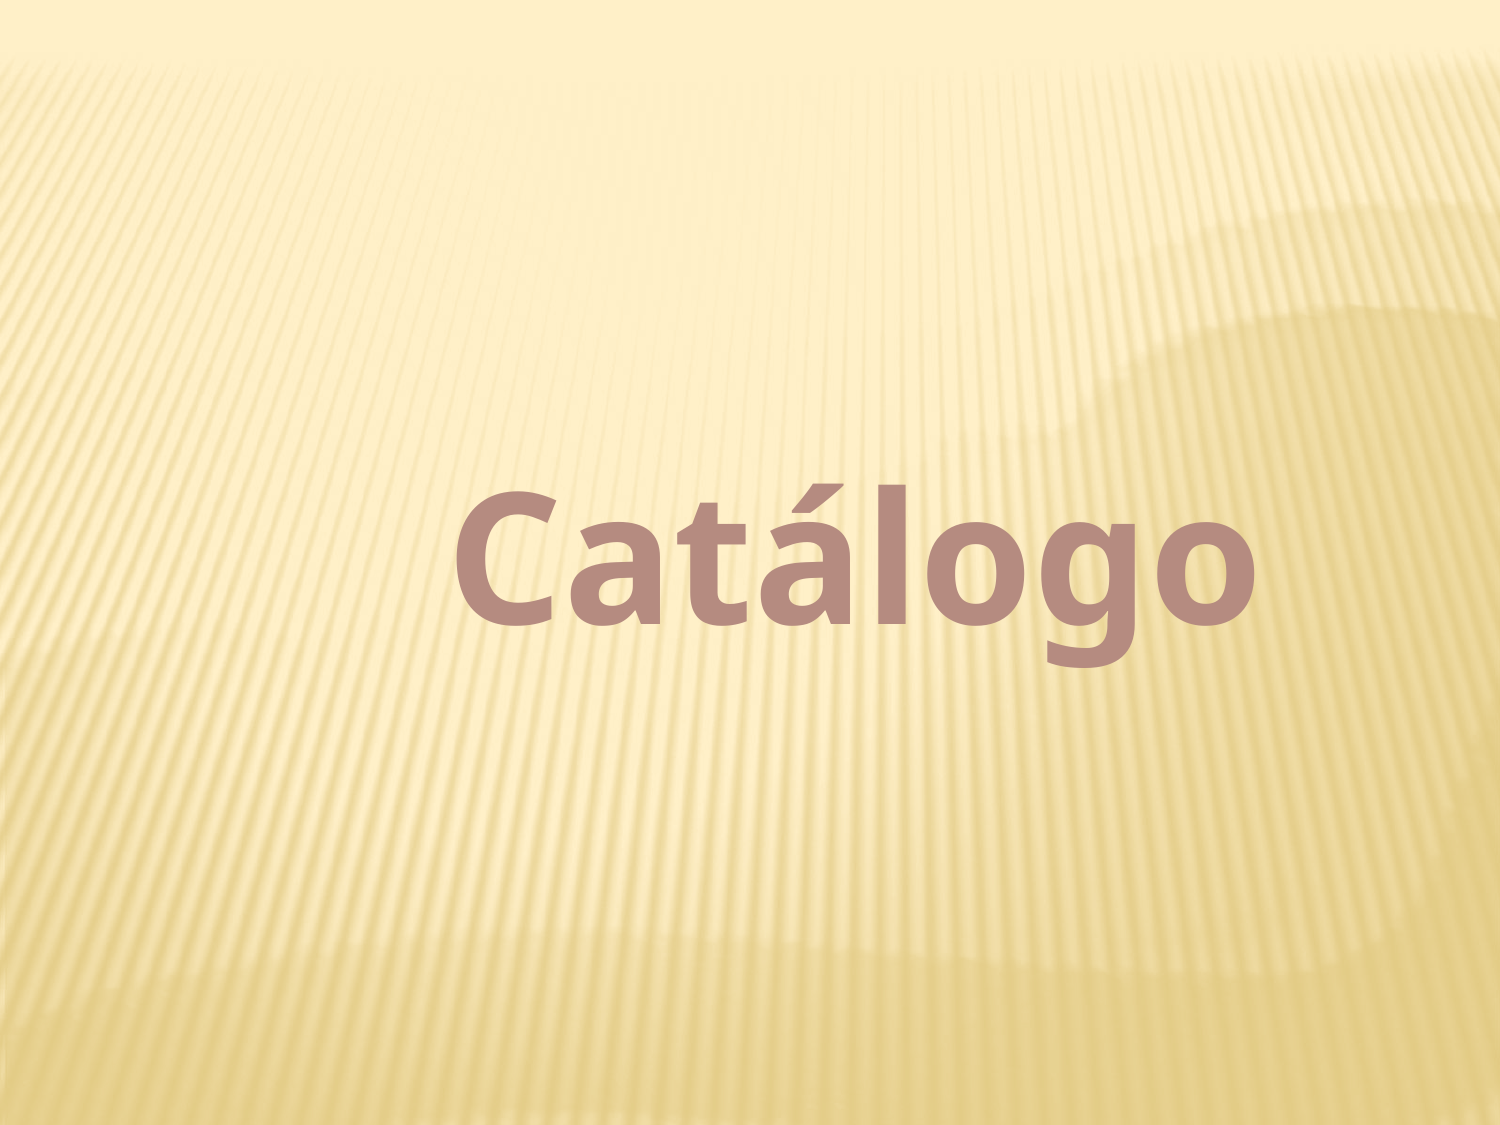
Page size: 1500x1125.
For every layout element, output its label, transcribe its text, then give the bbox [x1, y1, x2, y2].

text_box Catálogo [431, 433, 1279, 669]
